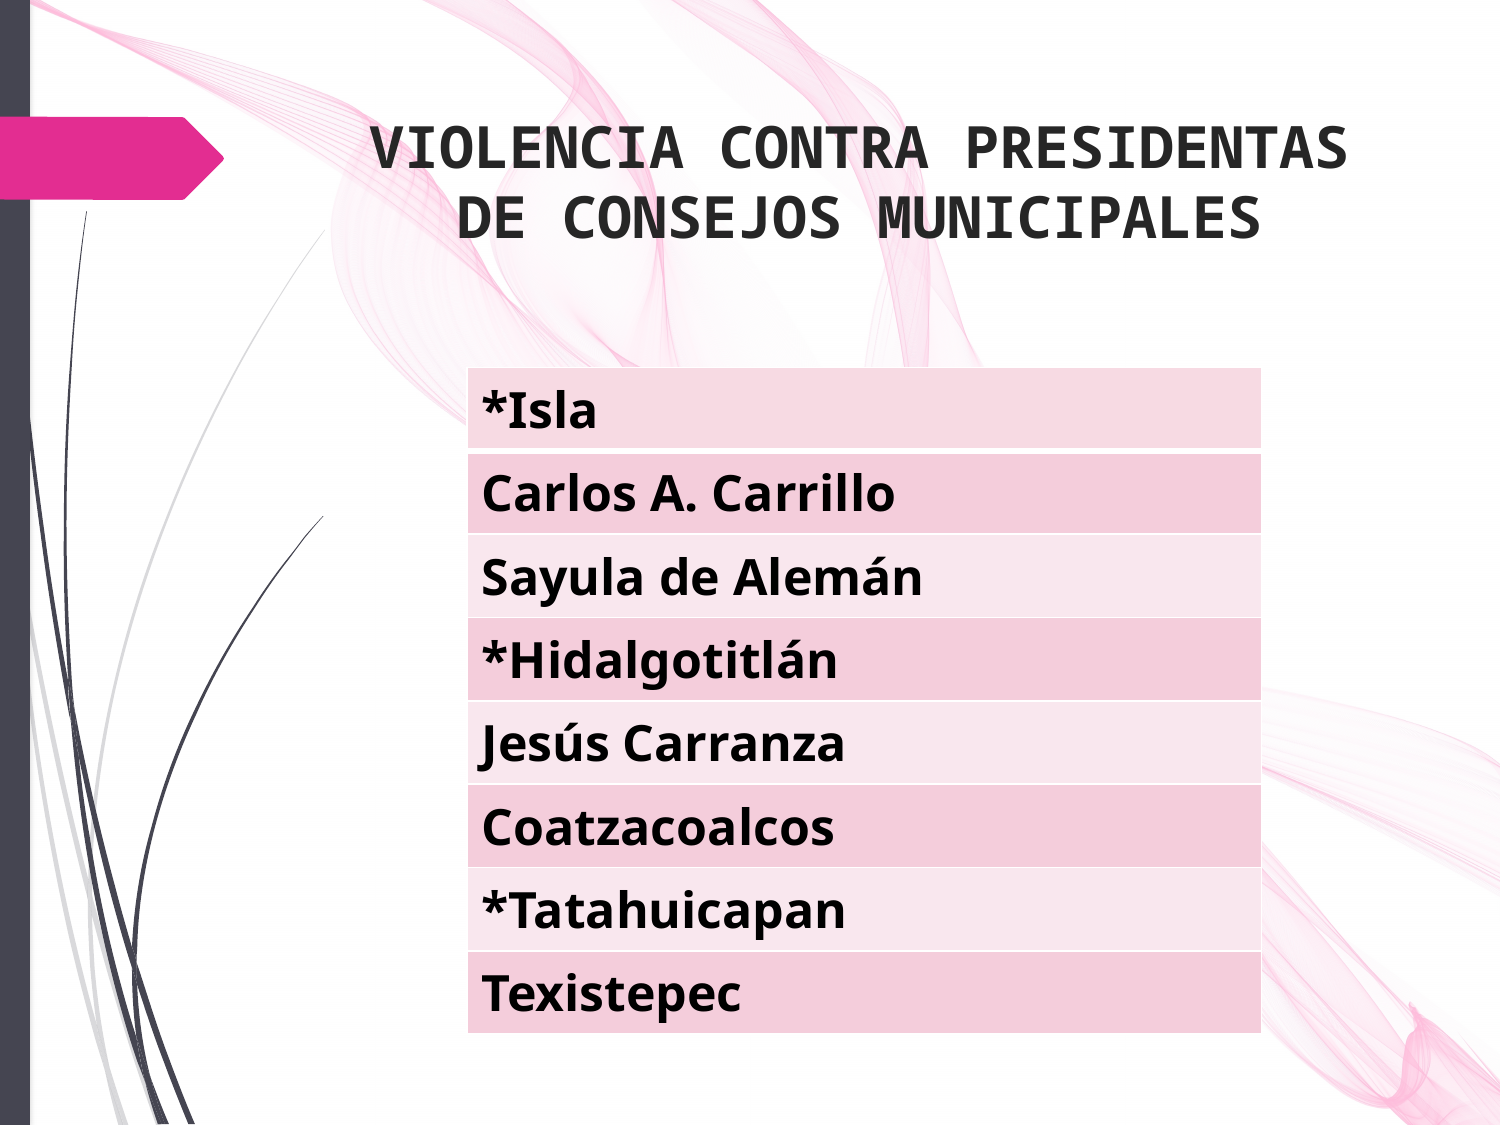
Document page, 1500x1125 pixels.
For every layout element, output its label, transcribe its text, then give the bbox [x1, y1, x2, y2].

title VIOLENCIA CONTRA PRESIDENTAS DE CONSEJOS MUNICIPALES [319, 102, 1400, 313]
table_cell Sayula de Alemán [468, 535, 1261, 617]
table_cell Carlos A. Carrillo [468, 454, 1261, 533]
table_cell Jesús Carranza [468, 702, 1261, 783]
table_header *Isla [468, 368, 1261, 448]
table_cell *Hidalgotitlán [468, 618, 1261, 700]
table_cell Coatzacoalcos [468, 785, 1261, 867]
table_cell Texistepec [468, 952, 1261, 1033]
table_cell *Tatahuicapan [468, 868, 1261, 950]
